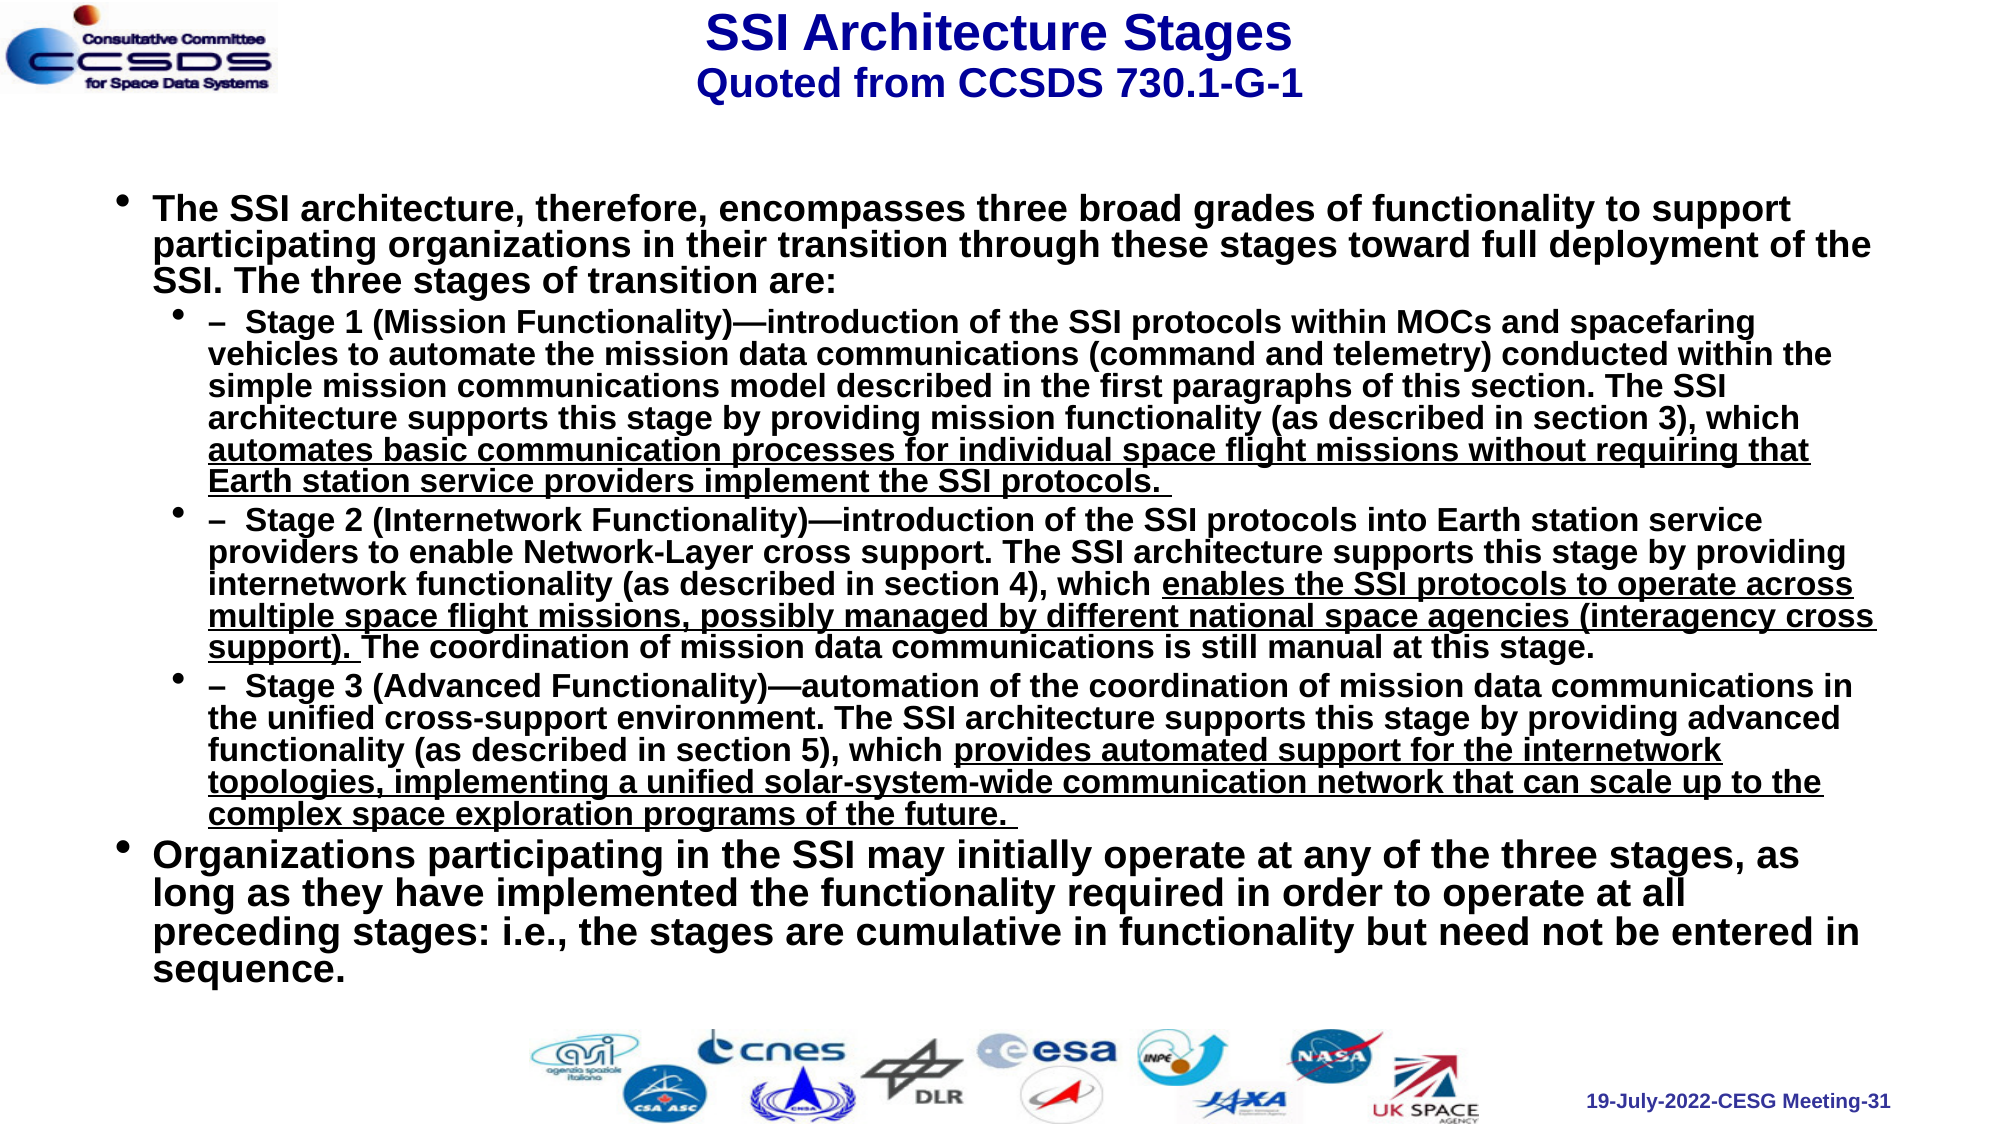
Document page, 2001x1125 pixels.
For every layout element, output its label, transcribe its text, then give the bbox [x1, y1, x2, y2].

picture [0, 2, 99, 94]
list The SSI architecture, therefore, encompasses three broad grades of functionality to support participating organizations in their transition through these stages toward full deployment of the SSI. The three stages of transition are: – Stage 1 (Mission Functionality)—introduction of the SSI protocols within MOCs and spacefaring vehicles to automate the mission data communications (command and telemetry) conducted within the simple mission communications model described in the first paragraphs of this section. The SSI architecture supports this stage by providing mission functionality (as described in section 3), which automates basic communication processes for individual space flight missions without requiring that Earth station service providers implement the SSI protocols. – Stage 2 (Internetwork Functionality)—introduction of the SSI protocols into Earth station service providers to enable Network-Layer cross support. The SSI architecture supports this stage by providing internetwork functionality (as described in section 4), which enables the SSI protocols to operate across multiple space flight missions, possibly managed by different national space agencies (interagency cross support). The coordination of mission data communications is still manual at this stage. – Stage 3 (Advanced Functionality)—automation of the coordination of mission data communications in the unified cross-support environment. The SSI architecture supports this stage by providing advanced functionality (as described in section 5), which provides automated support for the internetwork topologies, implementing a unified solar-system-wide communication network that can scale up to the complex space exploration programs of the future. Organizations participating in the SSI may initially operate at any of the three stages, as long as they have implemented the functionality required in order to operate at all preceding stages: i.e., the stages are cumulative in functionality but need not be entered in sequence. [99, 185, 1900, 1005]
title SSI Architecture Stages Quoted from CCSDS 730.1-G-1 [99, 0, 1900, 185]
picture [529, 1029, 1479, 1124]
